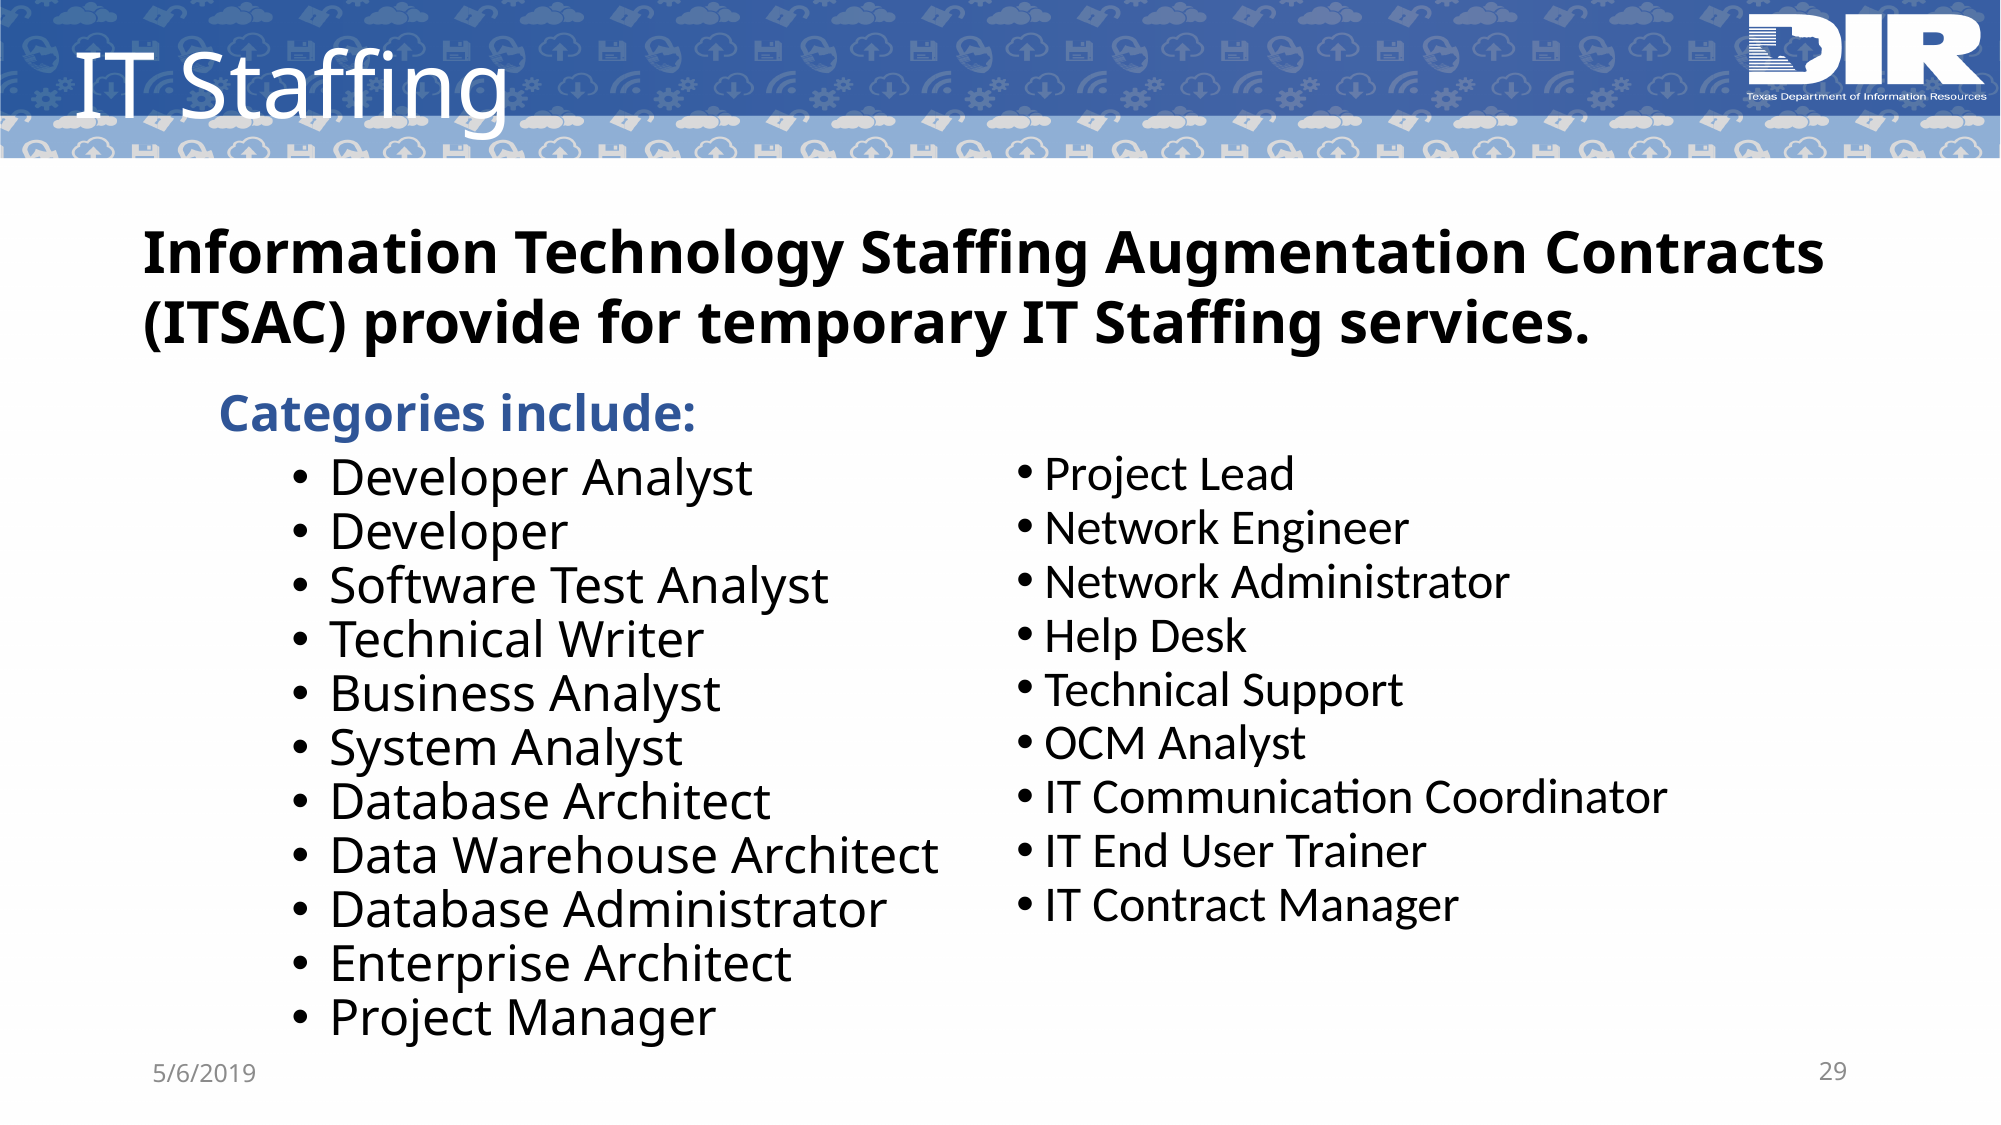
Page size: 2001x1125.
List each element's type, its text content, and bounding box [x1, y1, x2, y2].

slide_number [137, 1042, 588, 1103]
list Developer Analyst Developer Software Test Analyst Technical Writer Business Analyst System Analyst Database Architect Data Warehouse Architect Database Administrator Enterprise Architect Project Manager [192, 449, 907, 1058]
text_box Project Lead Network Engineer Network Administrator Help Desk Technical Support OCM Analyst IT Communication Coordinator IT End User Trainer IT Contract Manager [907, 449, 1751, 1070]
title IT Staffing [58, 0, 1863, 179]
text_box Information Technology Staffing Augmentation Contracts (ITSAC) provide for temporary IT Staffing services. Categories include: [53, 207, 1946, 449]
slide_number 29 [1412, 1042, 1863, 1103]
picture [0, 0, 2001, 1125]
